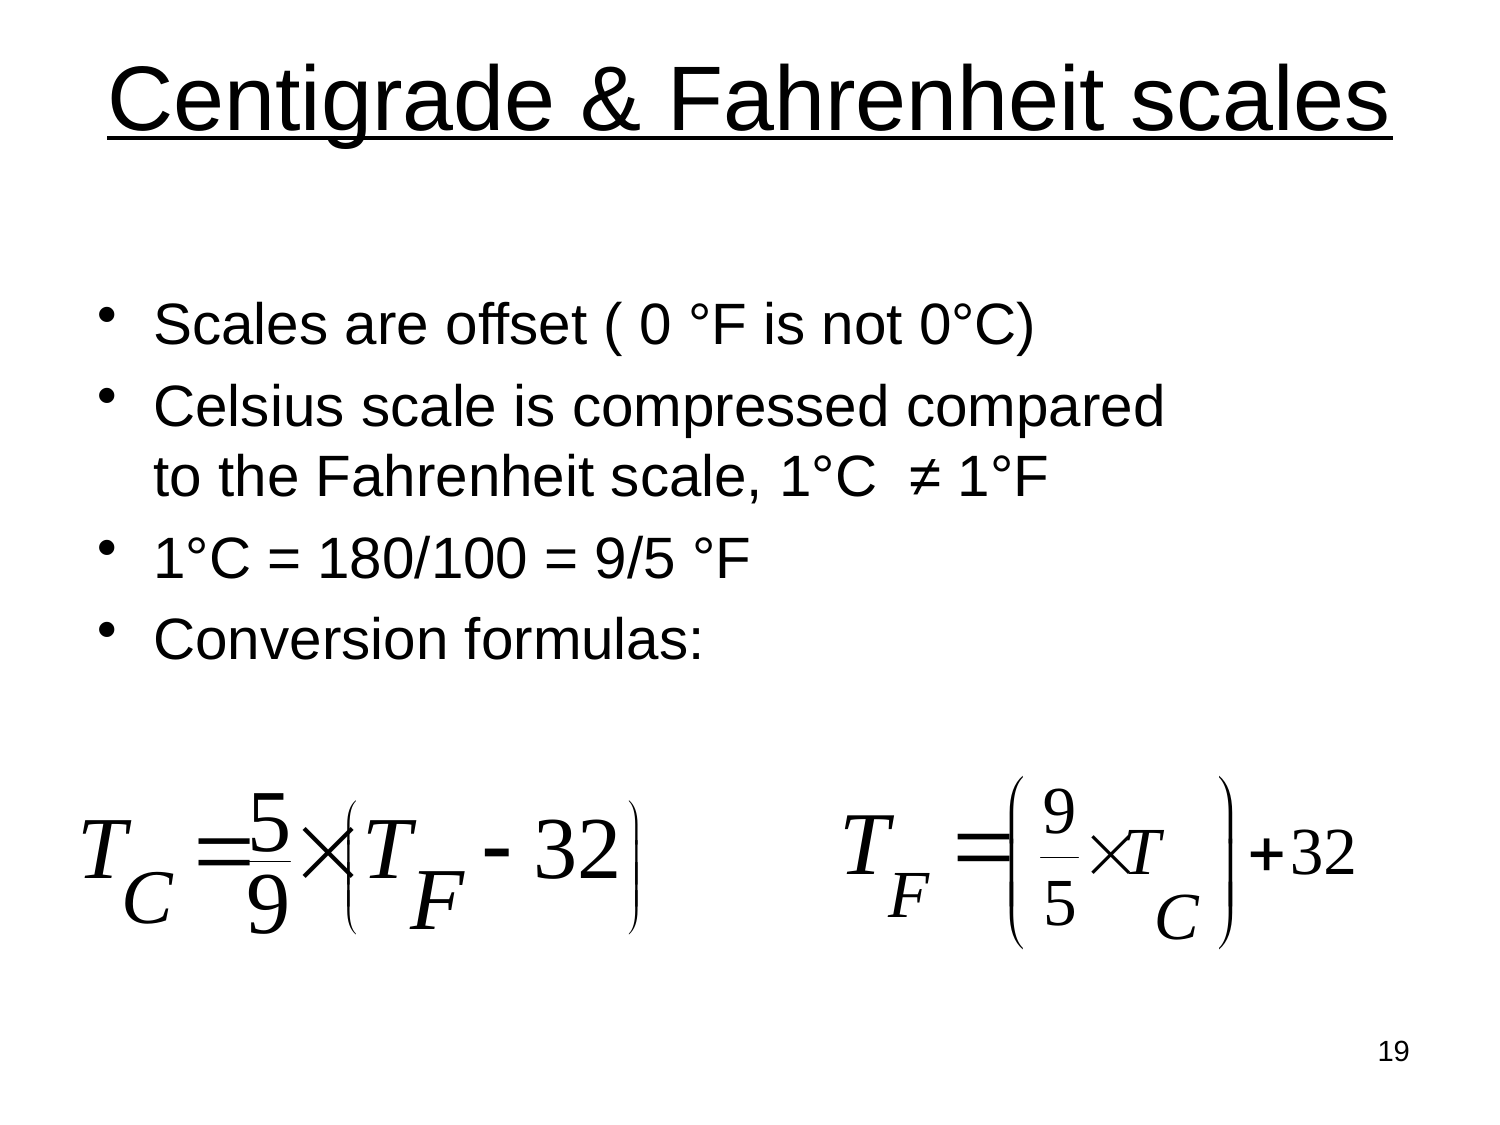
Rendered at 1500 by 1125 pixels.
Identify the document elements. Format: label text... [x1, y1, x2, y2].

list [838, 765, 1363, 961]
list Scales are offset ( 0 °F is not 0°C) Celsius scale is compressed compared to the Fahrenheit scale, 1°C ≠ 1°F 1°C = 180/100 = 9/5 °F Conversion formulas: [82, 278, 1336, 689]
slide_number 19 [1074, 1024, 1425, 1103]
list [77, 782, 652, 946]
title Centigrade & Fahrenheit scales [0, 0, 1500, 188]
